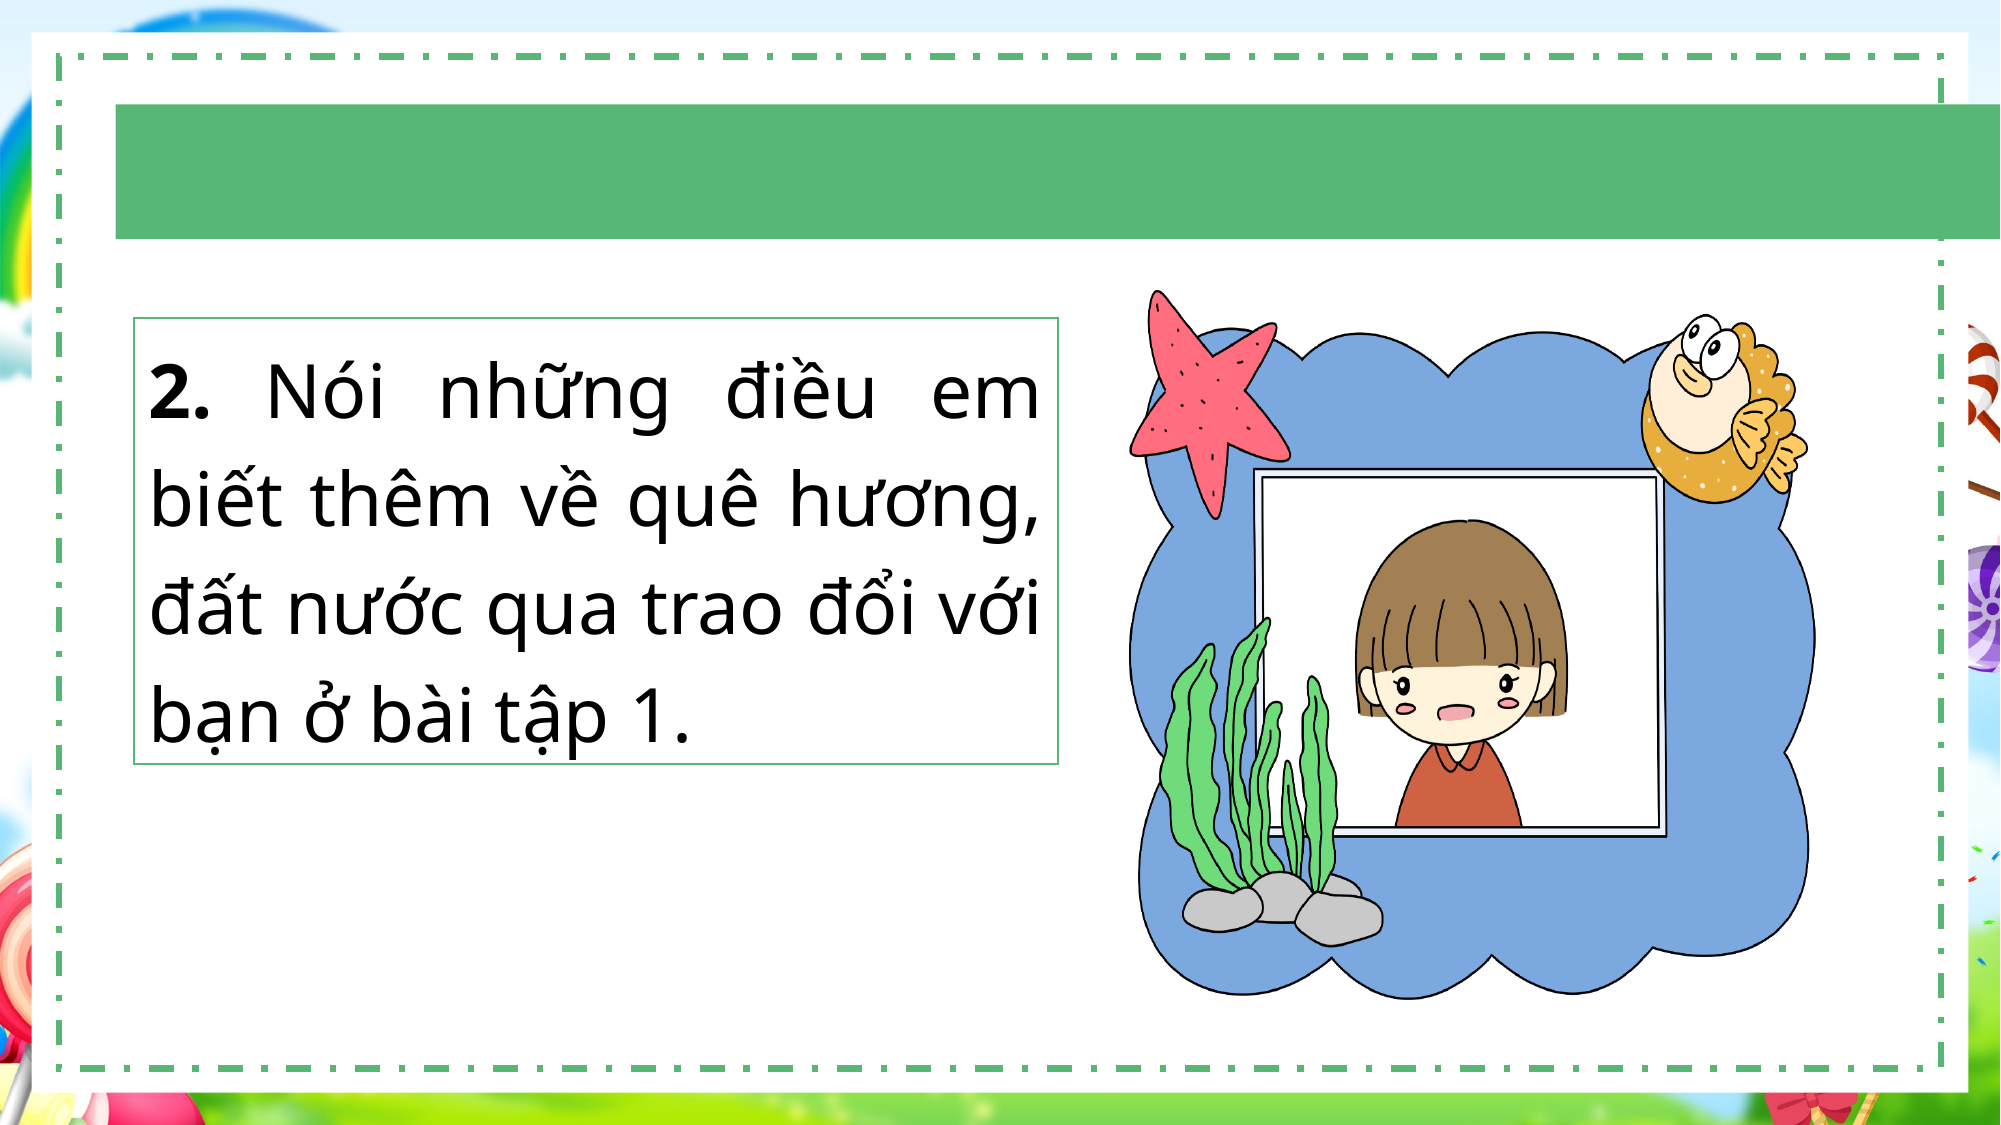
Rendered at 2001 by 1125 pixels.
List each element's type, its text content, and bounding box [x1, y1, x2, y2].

picture [1018, 269, 1943, 1021]
text_box 2. Nói những điều em biết thêm về quê hương, đất nước qua trao đổi với bạn ở bài tập 1. [133, 317, 1018, 765]
picture [0, 0, 2000, 154]
text_box [115, 103, 2000, 240]
picture [0, 124, 2000, 1125]
